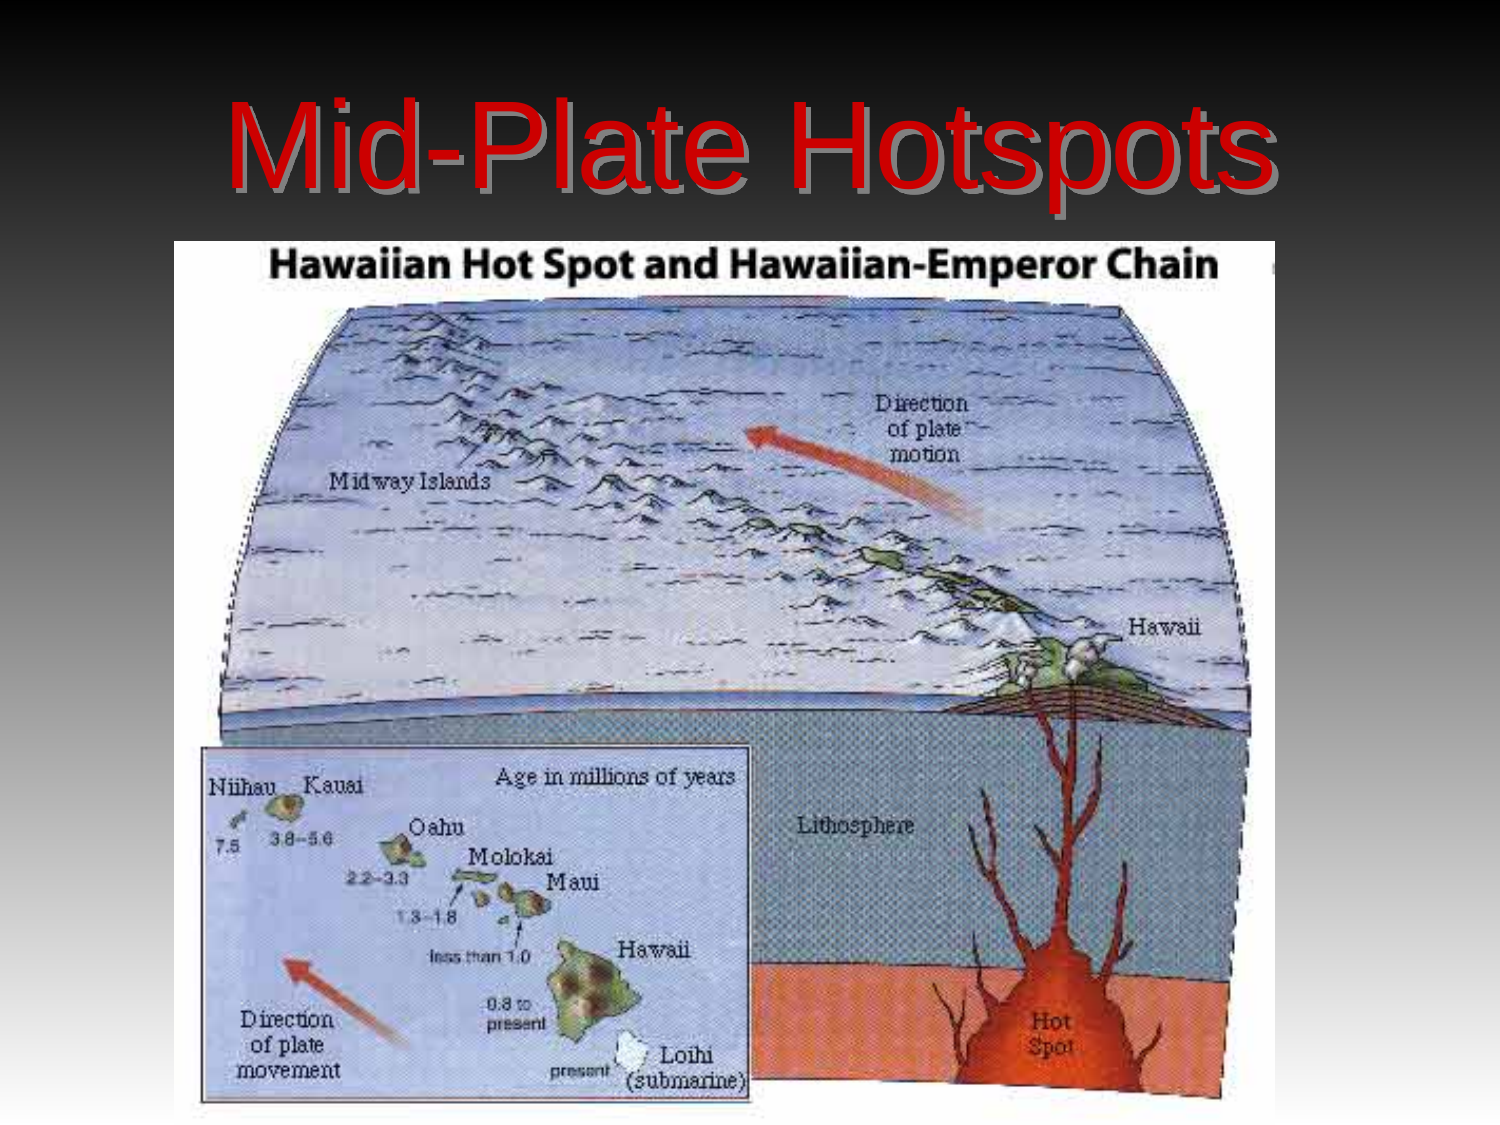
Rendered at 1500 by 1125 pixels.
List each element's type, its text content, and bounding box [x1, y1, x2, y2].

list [174, 241, 1275, 1125]
title Mid-Plate Hotspots [75, 45, 1425, 233]
